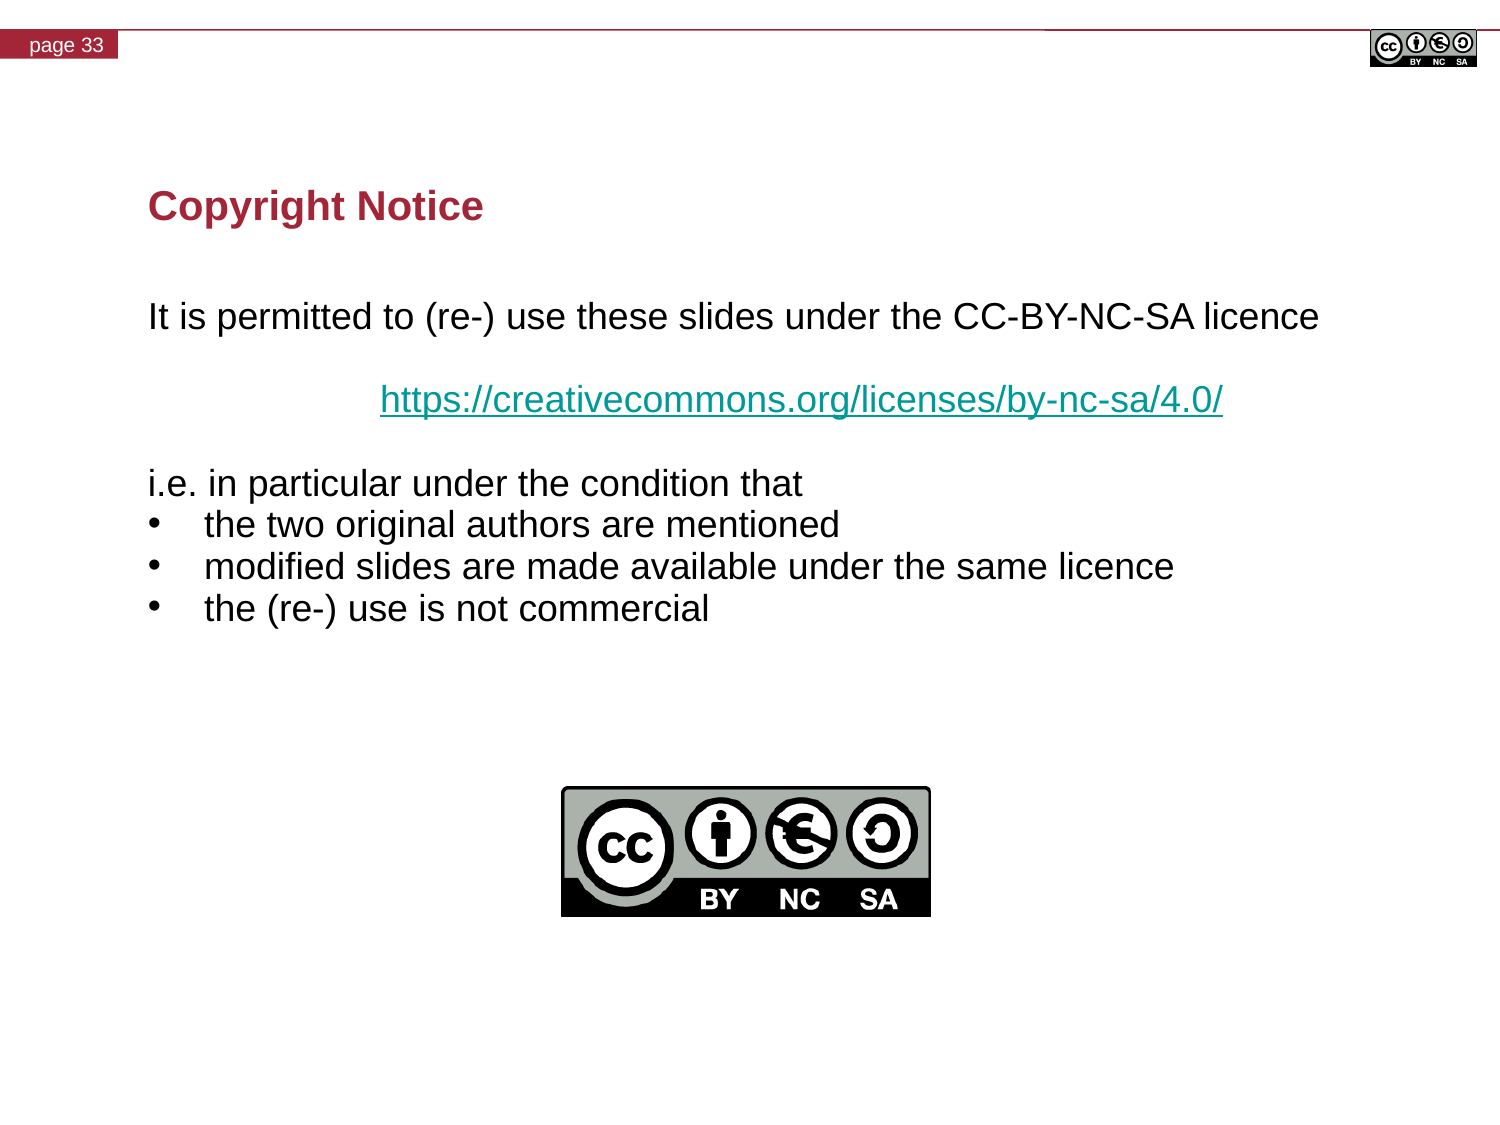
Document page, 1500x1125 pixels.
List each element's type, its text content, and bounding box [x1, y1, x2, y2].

list It is permitted to (re-) use these slides under the CC-BY-NC-SA licence https://creativecommons.org/licenses/by-nc-sa/4.0/ i.e. in particular under the condition that the two original authors are mentioned modified slides are made available under the same licence the (re-) use is not commercial [132, 287, 1471, 652]
picture [560, 786, 931, 917]
picture [1370, 29, 1477, 67]
title Copyright Notice [132, 149, 1413, 258]
